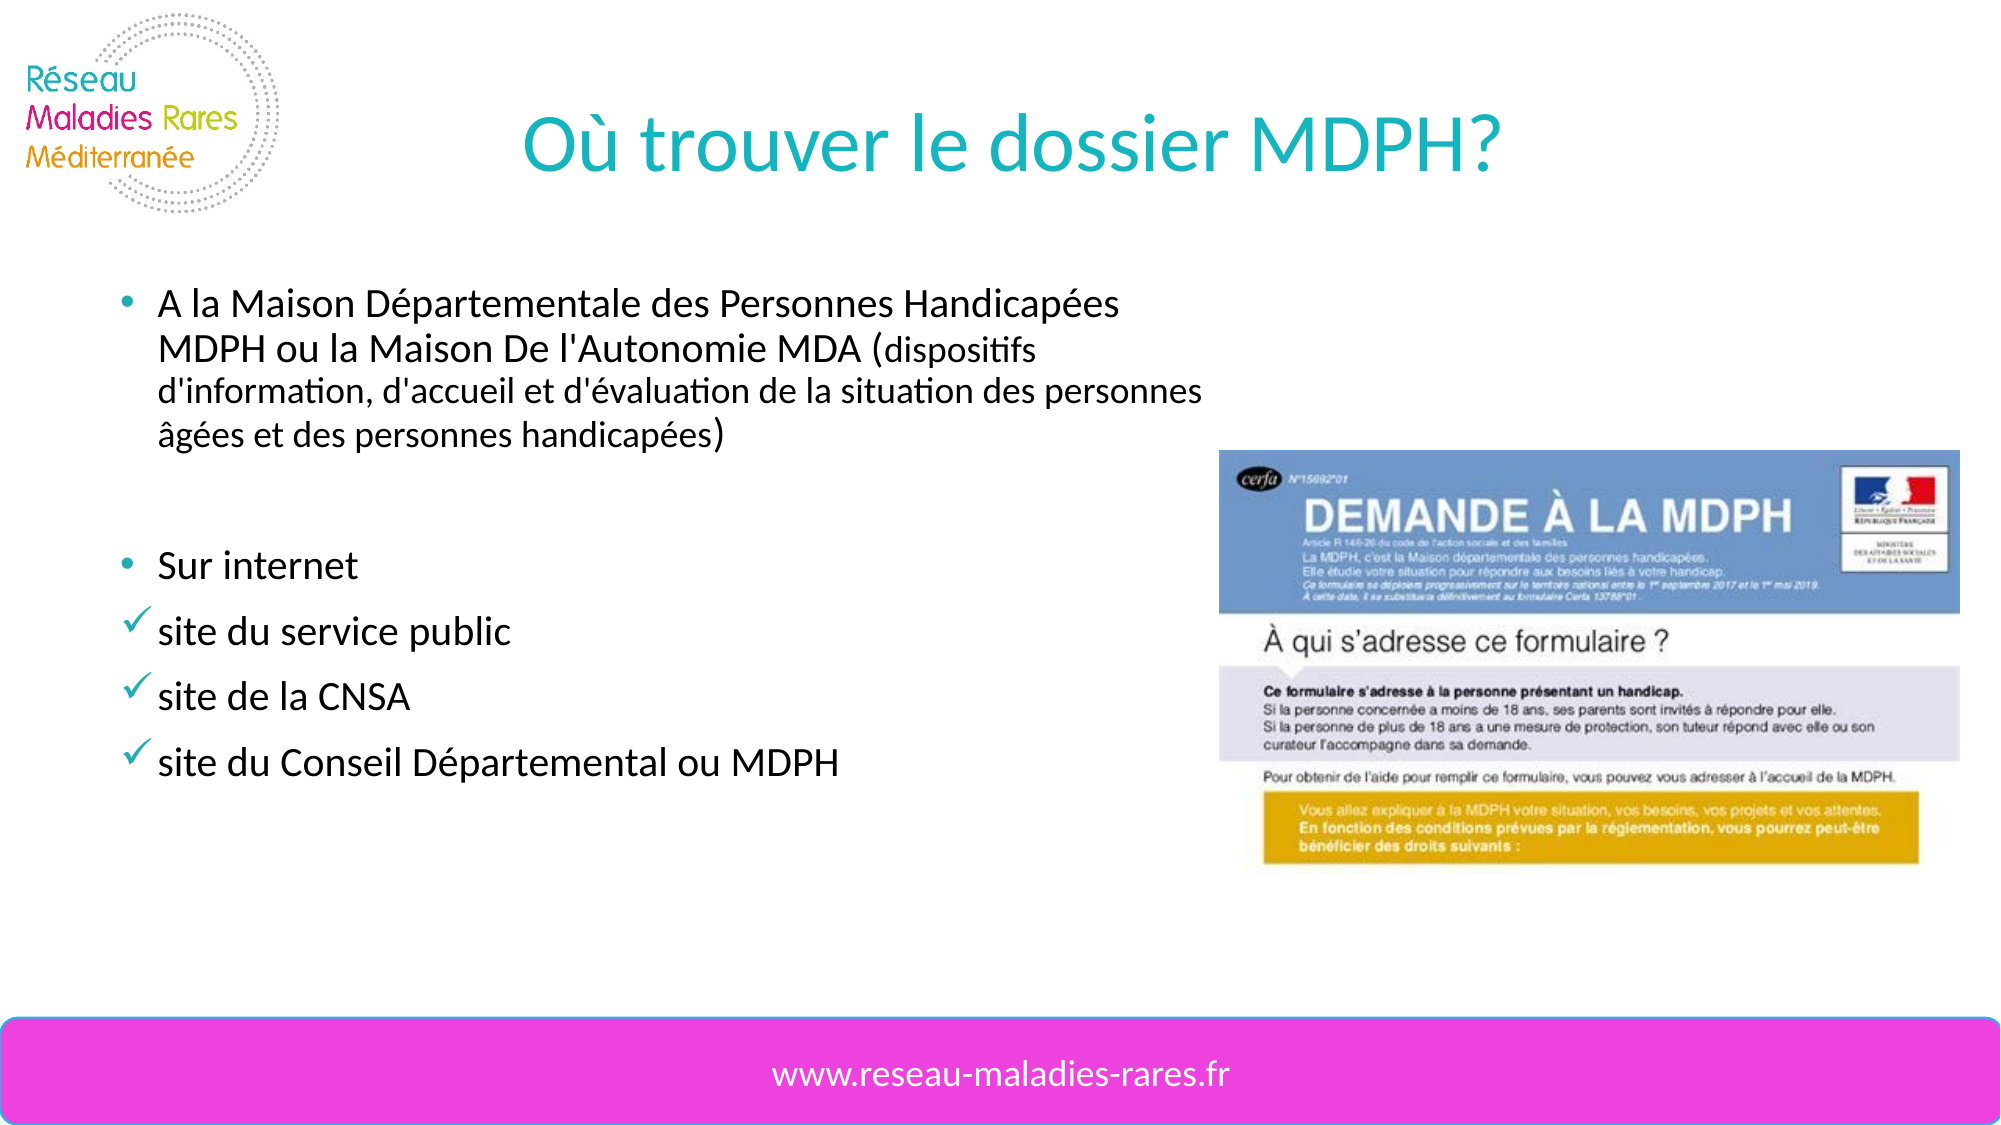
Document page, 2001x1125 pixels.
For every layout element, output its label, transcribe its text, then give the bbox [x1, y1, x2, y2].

list A la Maison Départementale des Personnes Handicapées MDPH ou la Maison De l'Autonomie MDA (dispositifs d'information, d'accueil et d'évaluation de la situation des personnes âgées et des personnes handicapées) Sur internet site du service public site de la CNSA site du Conseil Départemental ou MDPH [105, 273, 1258, 903]
picture [1219, 450, 1960, 874]
title Où trouver le dossier MDPH? [275, 92, 1753, 273]
picture [26, 13, 279, 213]
